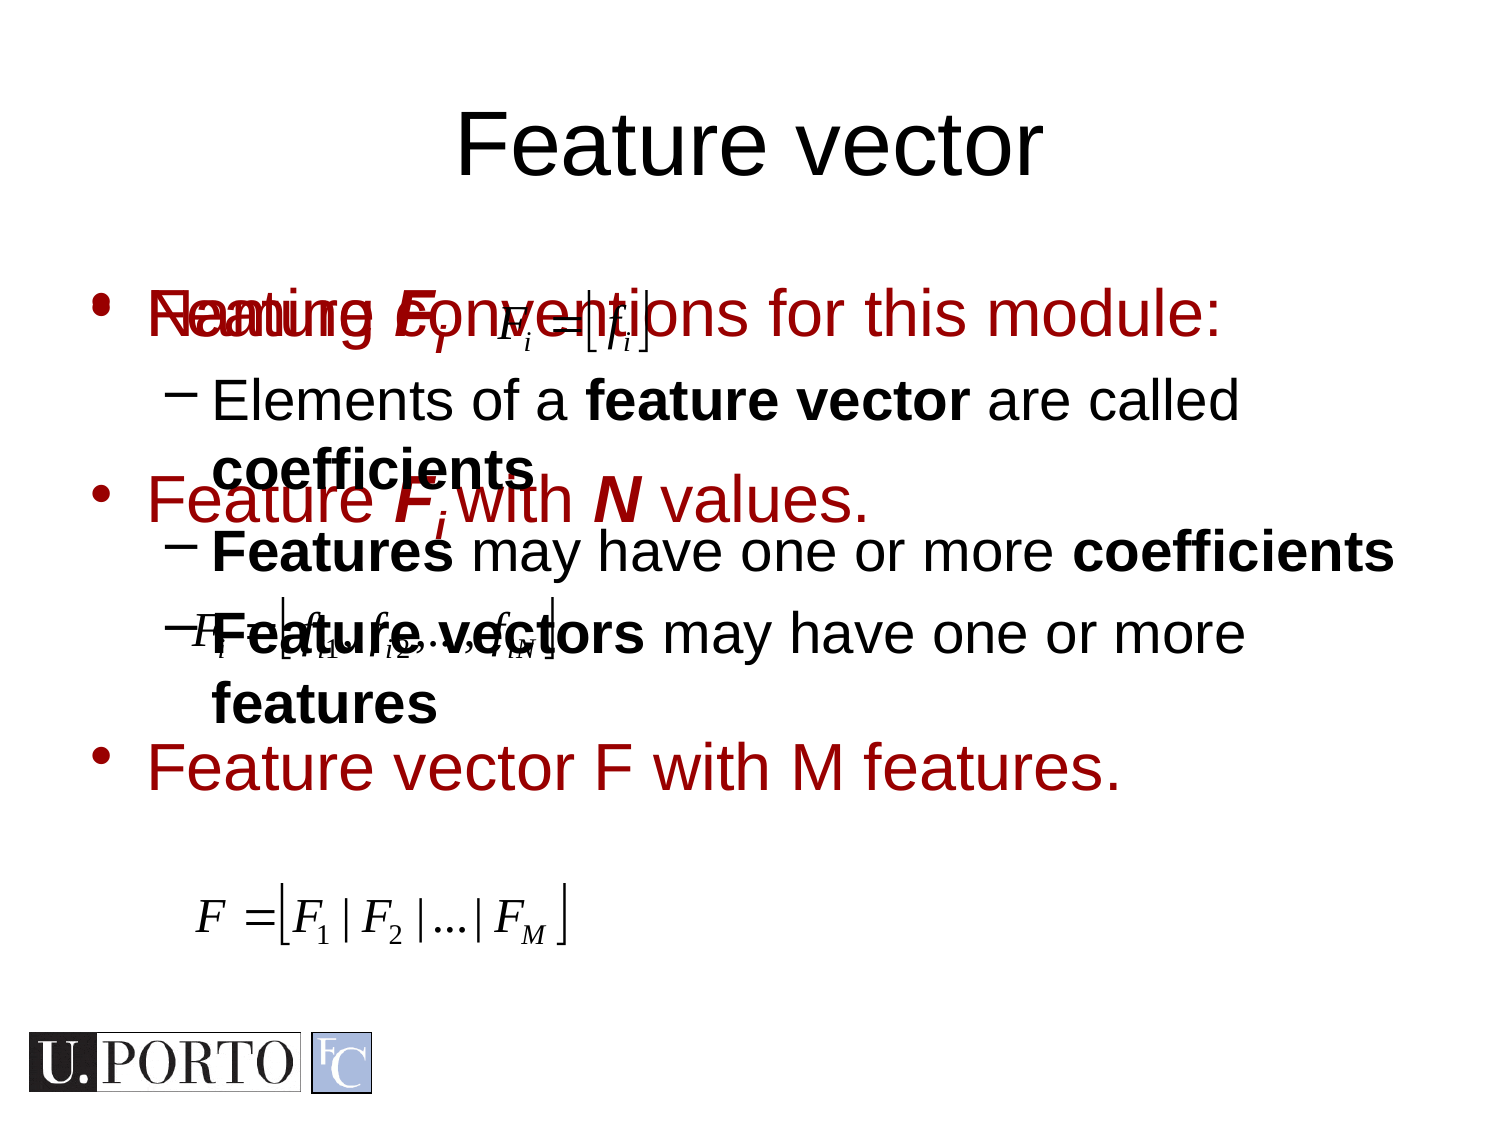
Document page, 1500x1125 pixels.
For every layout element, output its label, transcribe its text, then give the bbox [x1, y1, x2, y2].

picture [29, 1032, 301, 1092]
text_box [488, 290, 656, 365]
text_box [186, 883, 574, 953]
list Naming conventions for this module: Elements of a feature vector are called coefficients Features may have one or more coefficients Feature vectors may have one or more features [74, 262, 1426, 1006]
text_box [182, 597, 562, 672]
title Feature vector [74, 44, 1426, 233]
picture [313, 1033, 371, 1092]
